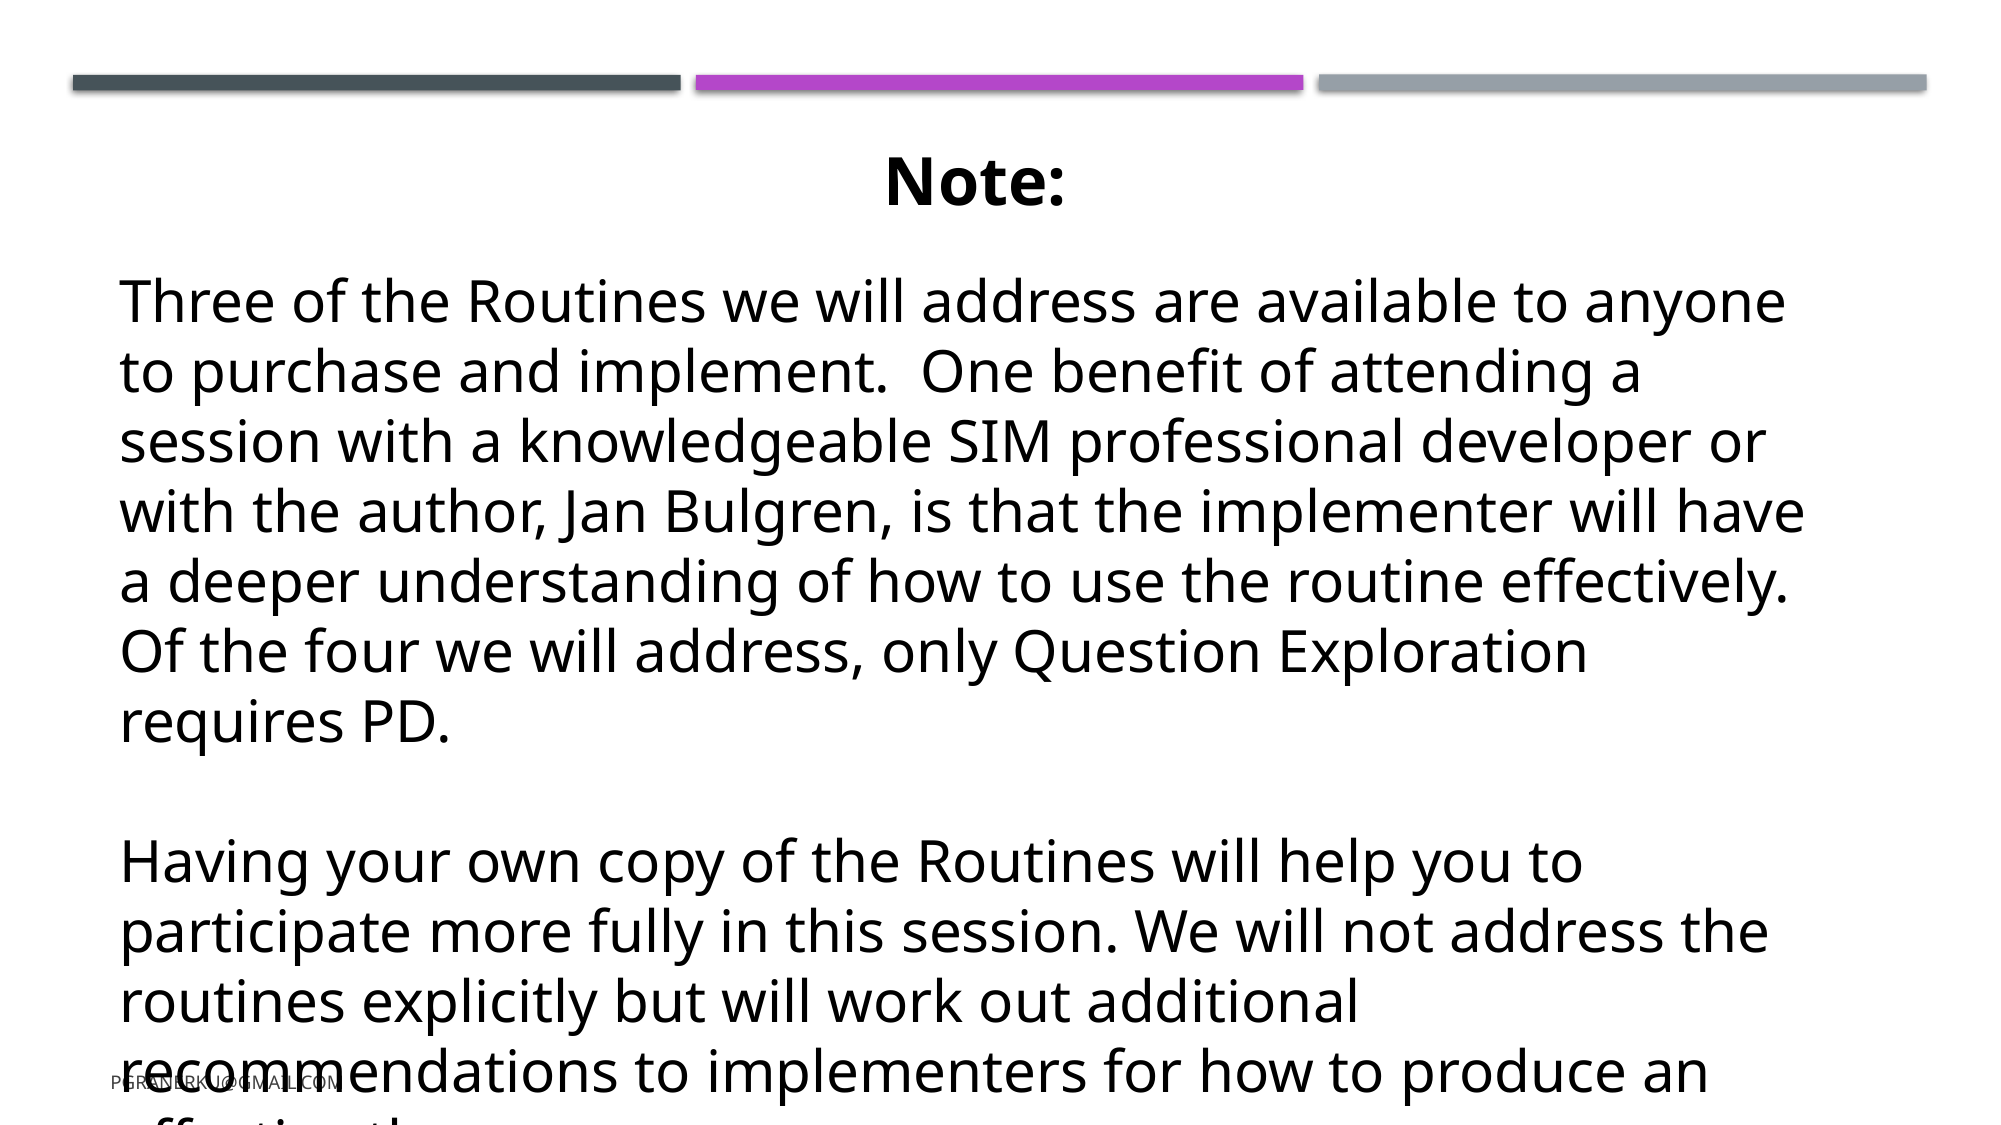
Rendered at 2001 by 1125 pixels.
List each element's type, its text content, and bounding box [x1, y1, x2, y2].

text_box Note: [869, 131, 1082, 227]
footer pgranerku@gmail.com [95, 1053, 1230, 1114]
text_box Three of the Routines we will address are available to anyone to purchase and implement. One benefit of attending a session with a knowledgeable SIM professional developer or with the author, Jan Bulgren, is that the implementer will have a deeper understanding of how to use the routine effectively. Of the four we will address, only Question Exploration requires PD. Having your own copy of the Routines will help you to participate more fully in this session. We will not address the routines explicitly but will work out additional recommendations to implementers for how to produce an effective theme. [104, 257, 1833, 1125]
